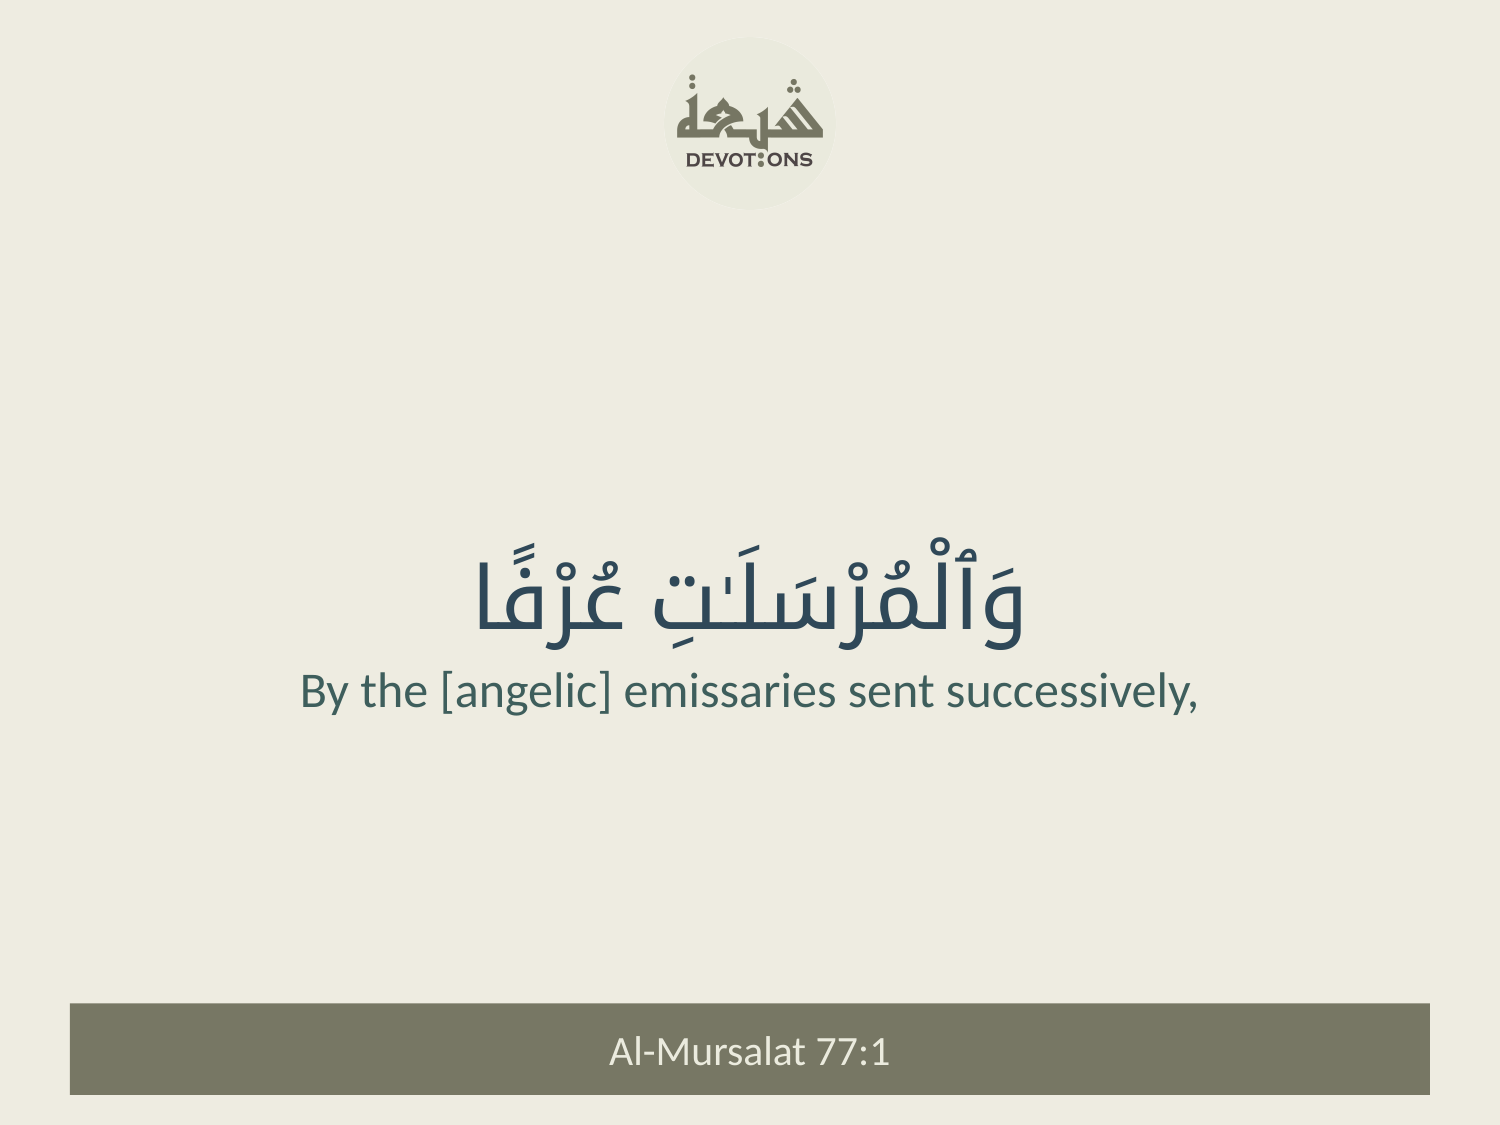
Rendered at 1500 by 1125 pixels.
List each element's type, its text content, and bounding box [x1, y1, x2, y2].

list وَٱلْمُرْسَلَـٰتِ عُرْفًا By the [angelic] emissaries sent successively, [69, 203, 1430, 1003]
list Al-Mursalat 77:1 [69, 1003, 1430, 1095]
picture [656, 29, 844, 203]
